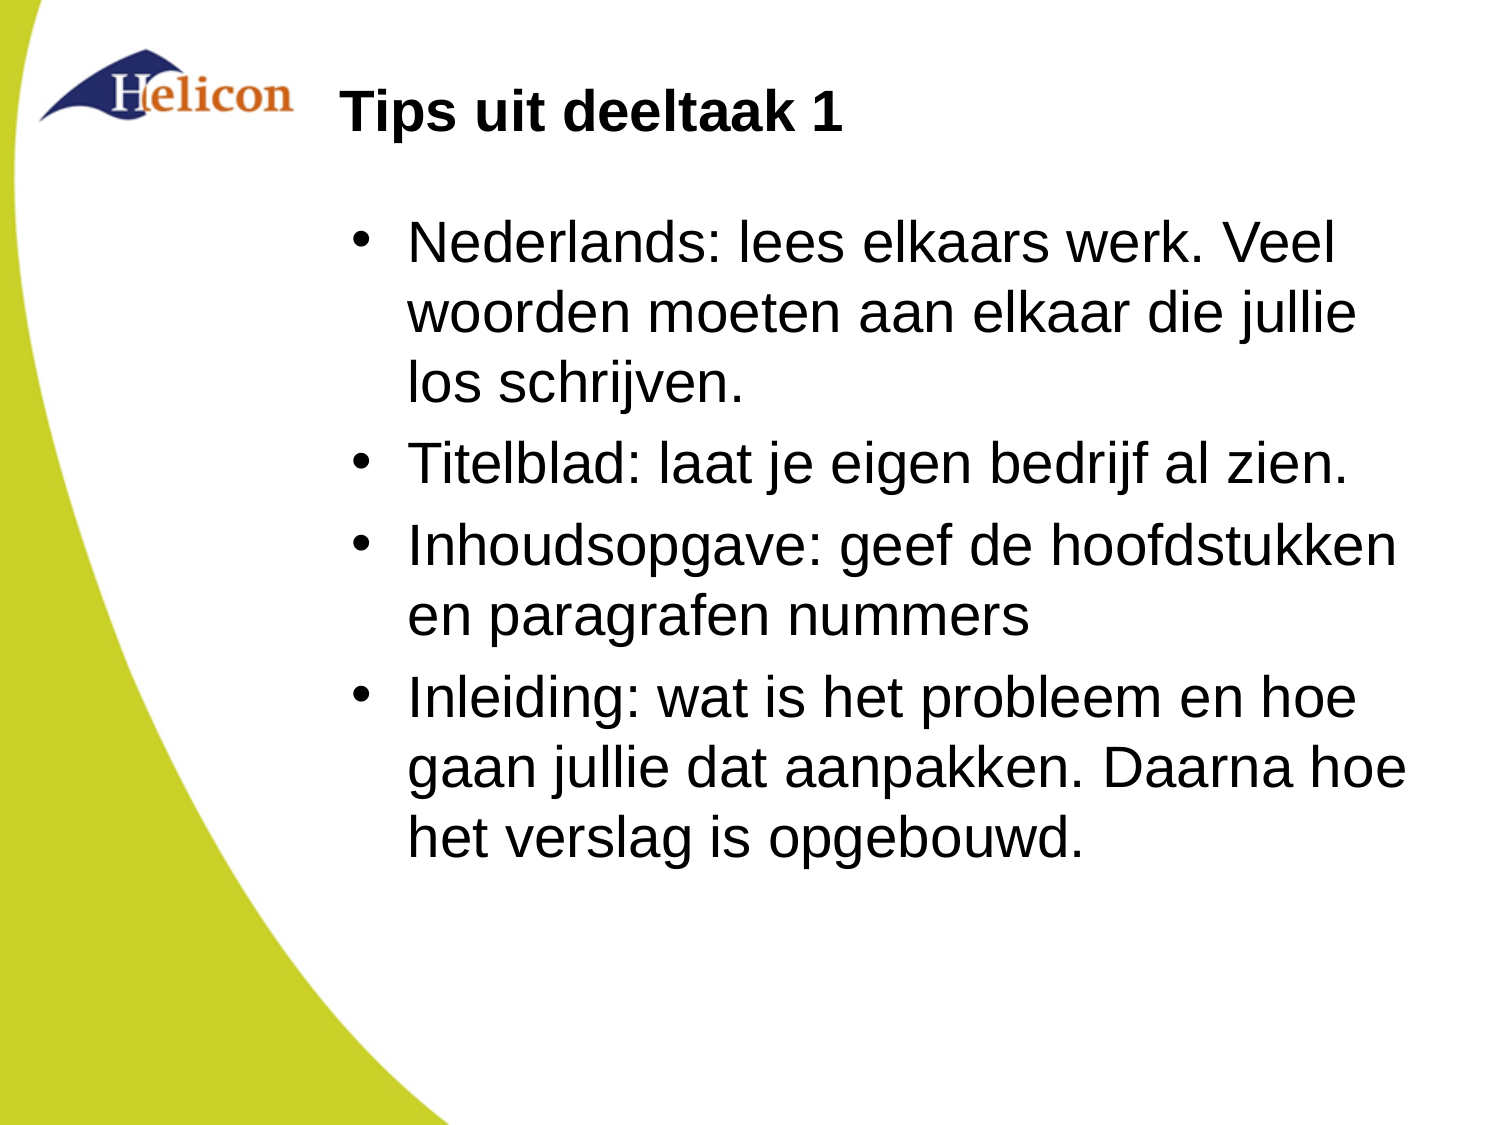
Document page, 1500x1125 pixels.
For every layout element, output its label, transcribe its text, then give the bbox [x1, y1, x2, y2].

picture [0, 0, 1500, 1125]
list Nederlands: lees elkaars werk. Veel woorden moeten aan elkaar die jullie los schrijven. Titelblad: laat je eigen bedrijf al zien. Inhoudsopgave: geef de hoofdstukken en paragrafen nummers Inleiding: wat is het probleem en hoe gaan jullie dat aanpakken. Daarna hoe het verslag is opgebouwd. [336, 196, 1425, 1005]
title Tips uit deeltaak 1 [324, 54, 1415, 161]
